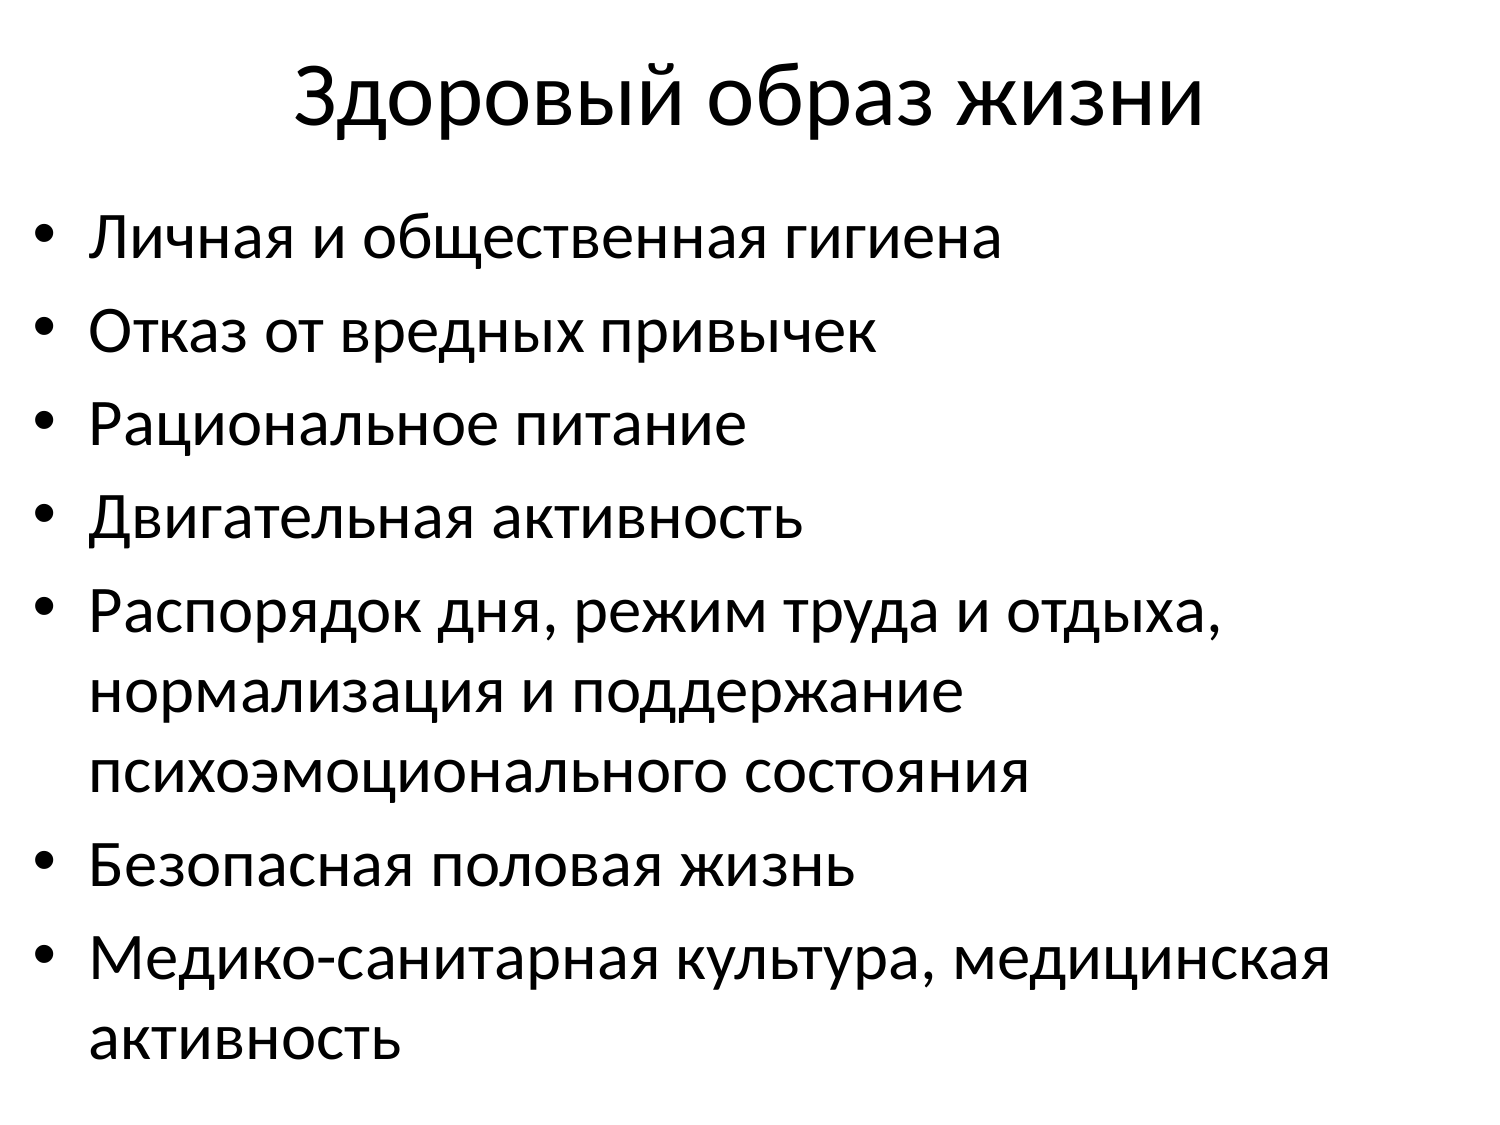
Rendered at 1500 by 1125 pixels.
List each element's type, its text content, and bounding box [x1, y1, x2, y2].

list Личная и общественная гигиена Отказ от вредных привычек Рациональное питание Двигательная активность Распорядок дня, режим труда и отдыха, нормализация и поддержание психоэмоционального состояния Безопасная половая жизнь Медико-санитарная культура, медицинская активность [17, 184, 1483, 1083]
title Здоровый образ жизни [75, 19, 1425, 159]
